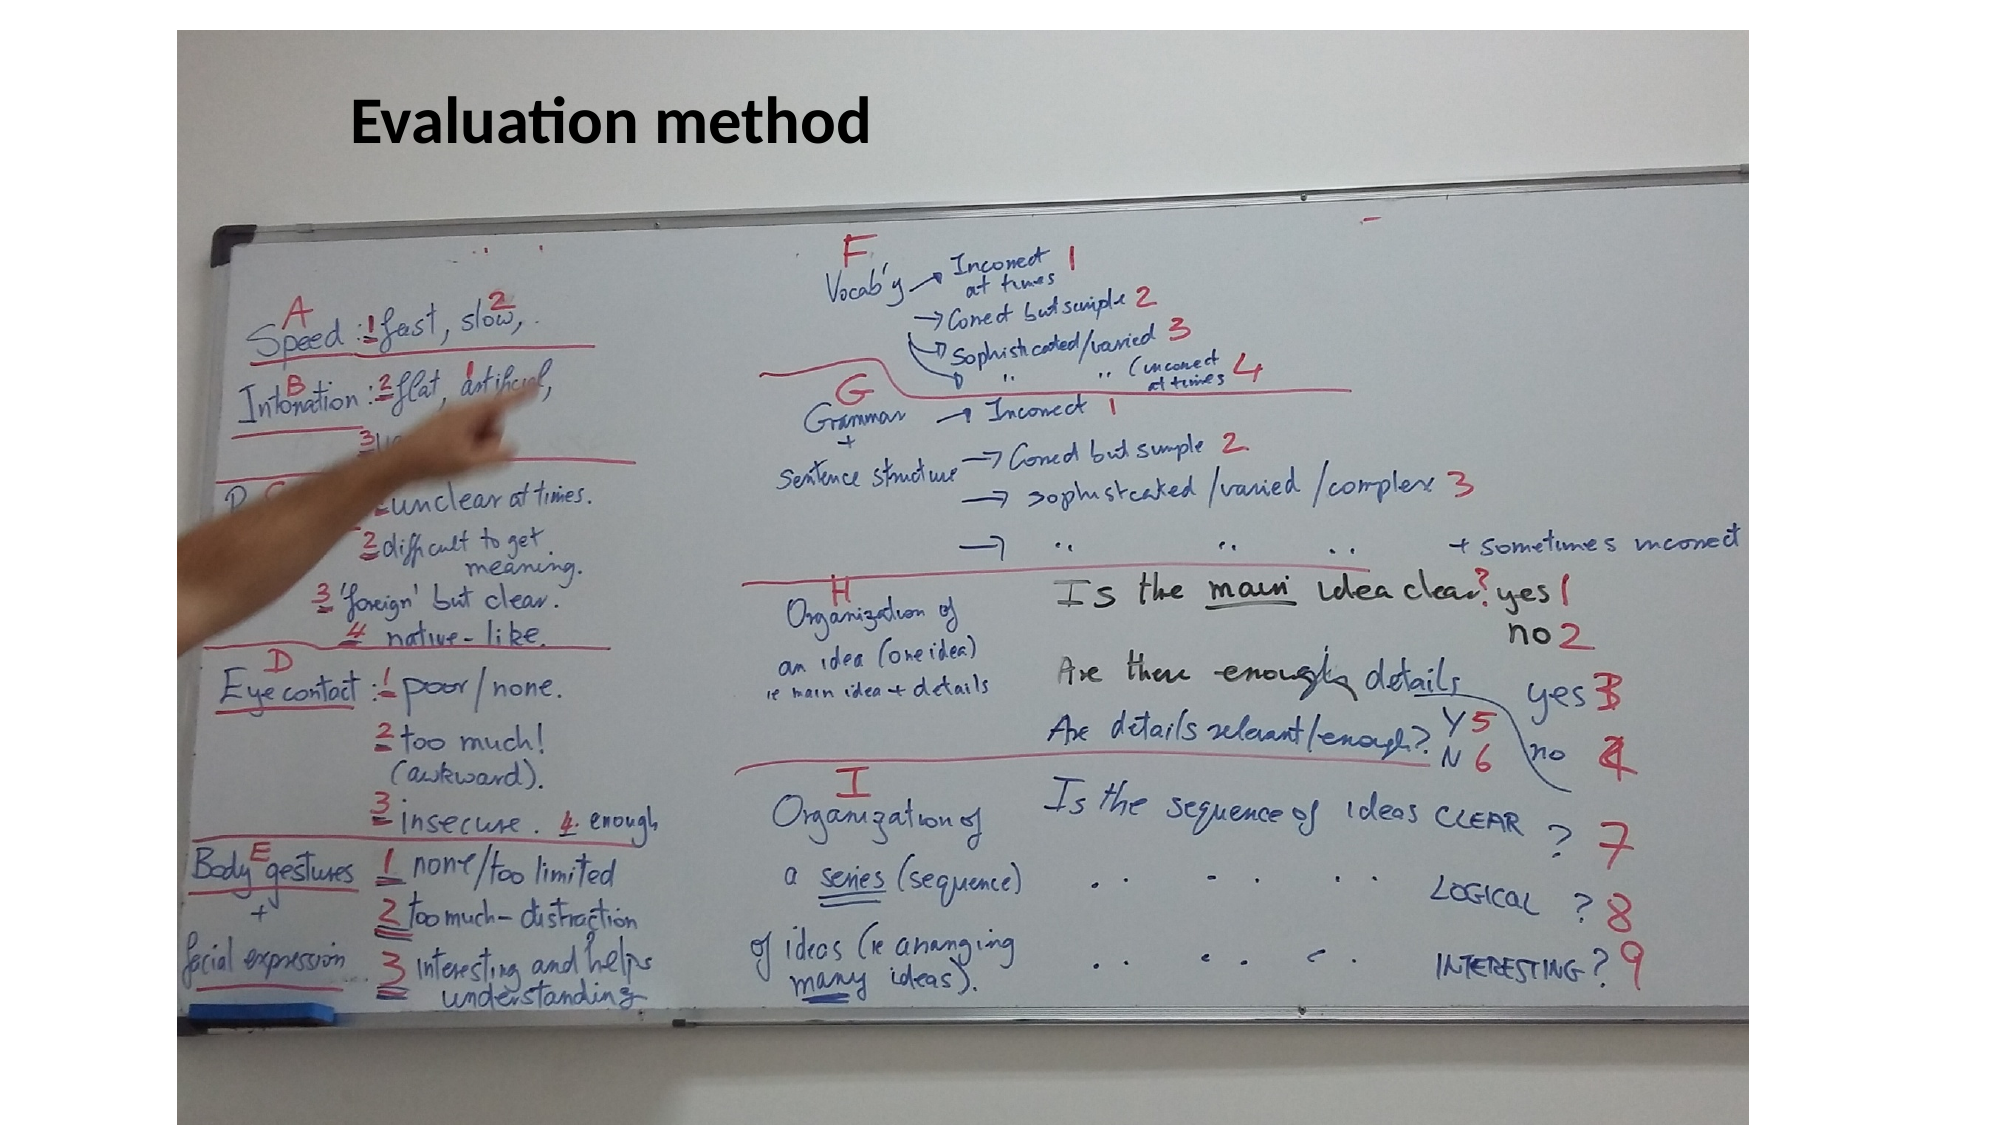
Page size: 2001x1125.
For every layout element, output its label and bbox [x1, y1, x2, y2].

picture [177, 30, 1749, 1125]
